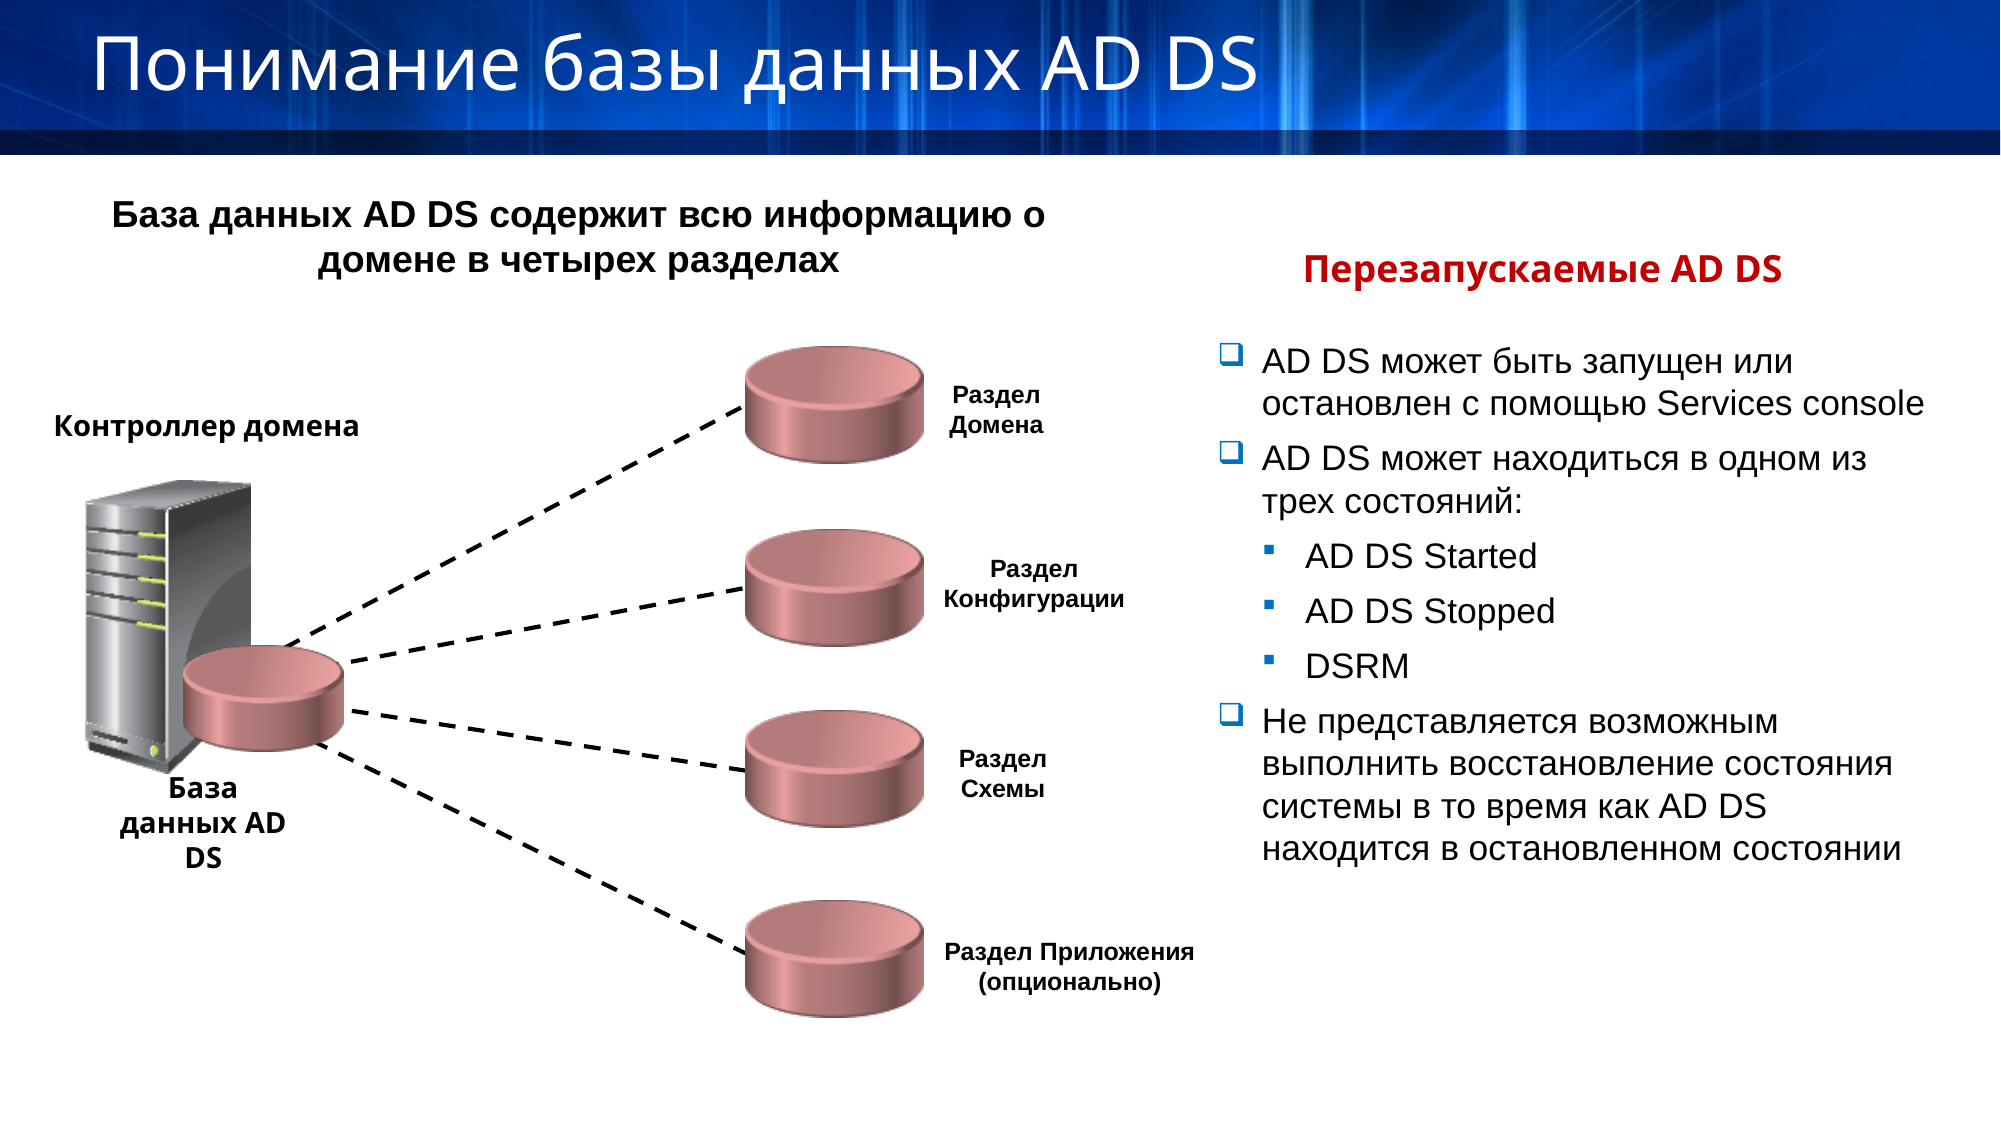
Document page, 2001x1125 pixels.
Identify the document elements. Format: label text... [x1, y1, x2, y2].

text_box База данных AD DS содержит всю информацию о домене в четырех разделах [52, 182, 1106, 299]
text_box Перезапускаемые AD DS [1287, 237, 1798, 298]
picture [0, 0, 2001, 155]
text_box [45, 346, 1296, 1018]
text_box AD DS может быть запущен или остановлен с помощью Services console AD DS может находиться в одном из трех состояний: AD DS Started AD DS Stopped DSRM Не представляется возможным выполнить восстановление состояния системы в то время как AD DS находится в остановленном состоянии [1202, 330, 1953, 849]
text_box Понимание базы данных AD DS [75, 18, 2000, 140]
